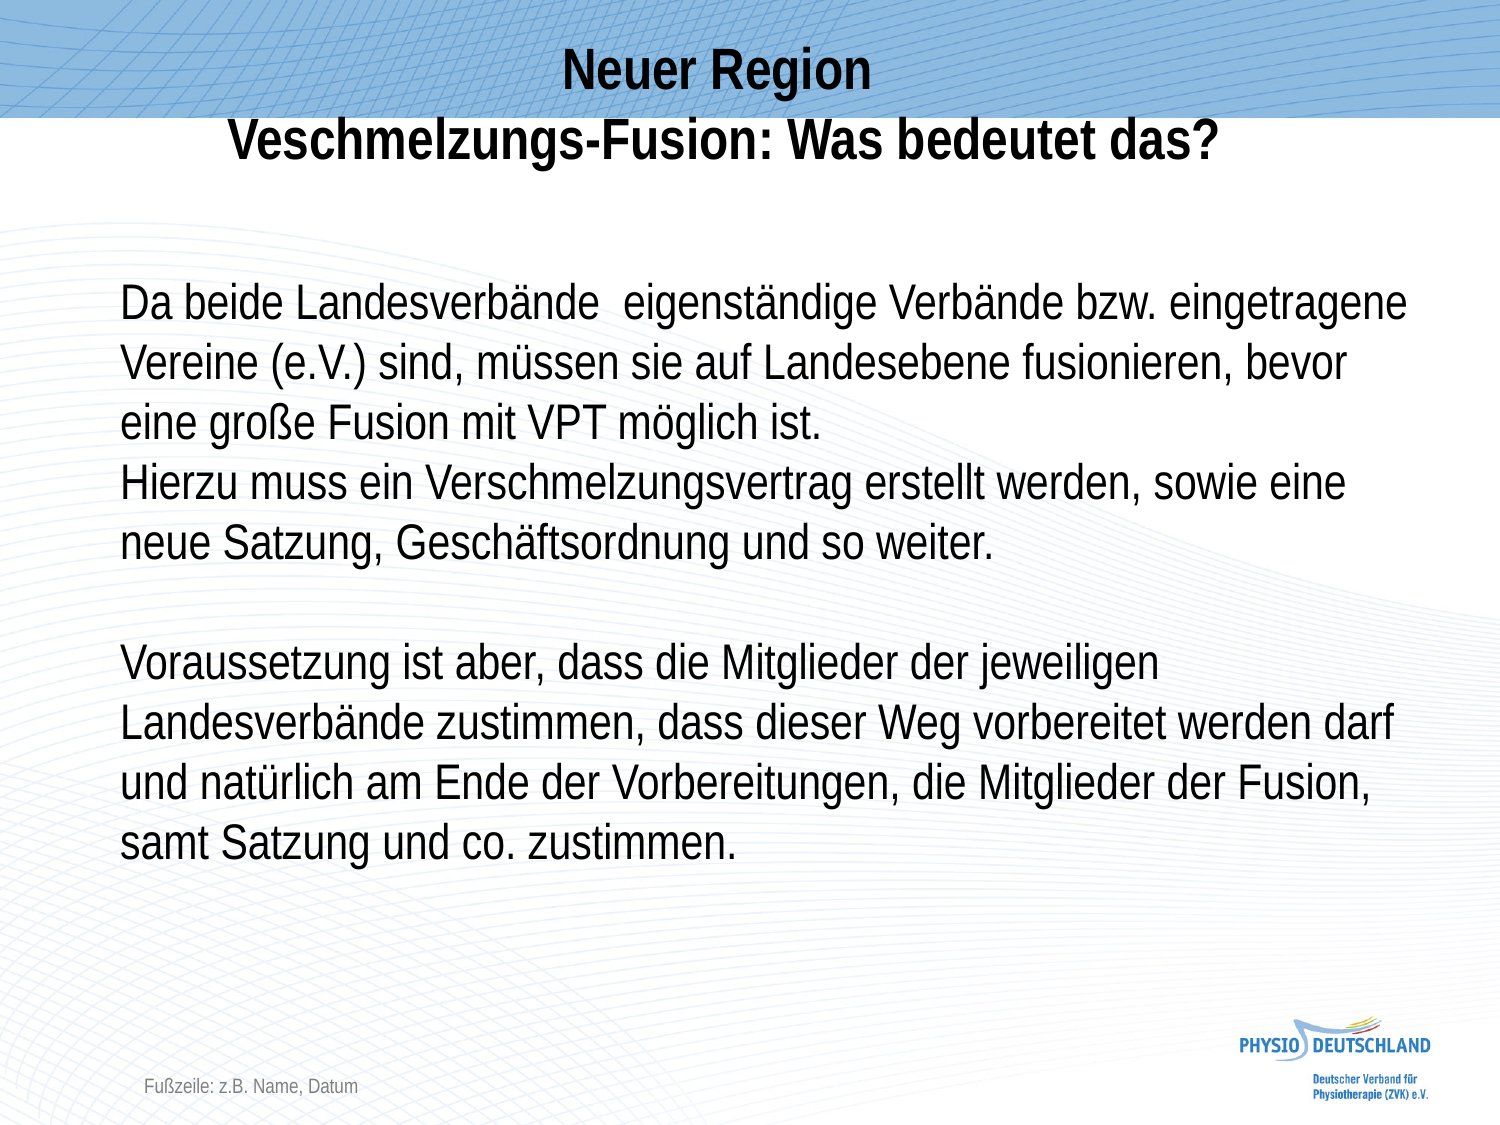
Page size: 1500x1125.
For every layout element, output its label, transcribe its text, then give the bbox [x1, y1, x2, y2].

text_box Da beide Landesverbände eigenständige Verbände bzw. eingetragene Vereine (e.V.) sind, müssen sie auf Landesebene fusionieren, bevor eine große Fusion mit VPT möglich ist. Hierzu muss ein Verschmelzungsvertrag erstellt werden, sowie eine neue Satzung, Geschäftsordnung und so weiter. Voraussetzung ist aber, dass die Mitglieder der jeweiligen Landesverbände zustimmen, dass dieser Weg vorbereitet werden darf und natürlich am Ende der Vorbereitungen, die Mitglieder der Fusion, samt Satzung und co. zustimmen. [105, 262, 1430, 878]
footer Fußzeile: z.B. Name, Datum [129, 1065, 1176, 1111]
picture [0, 0, 1500, 1125]
text_box Neuer Region Veschmelzungs-Fusion: Was bedeutet das? [70, 23, 1379, 179]
